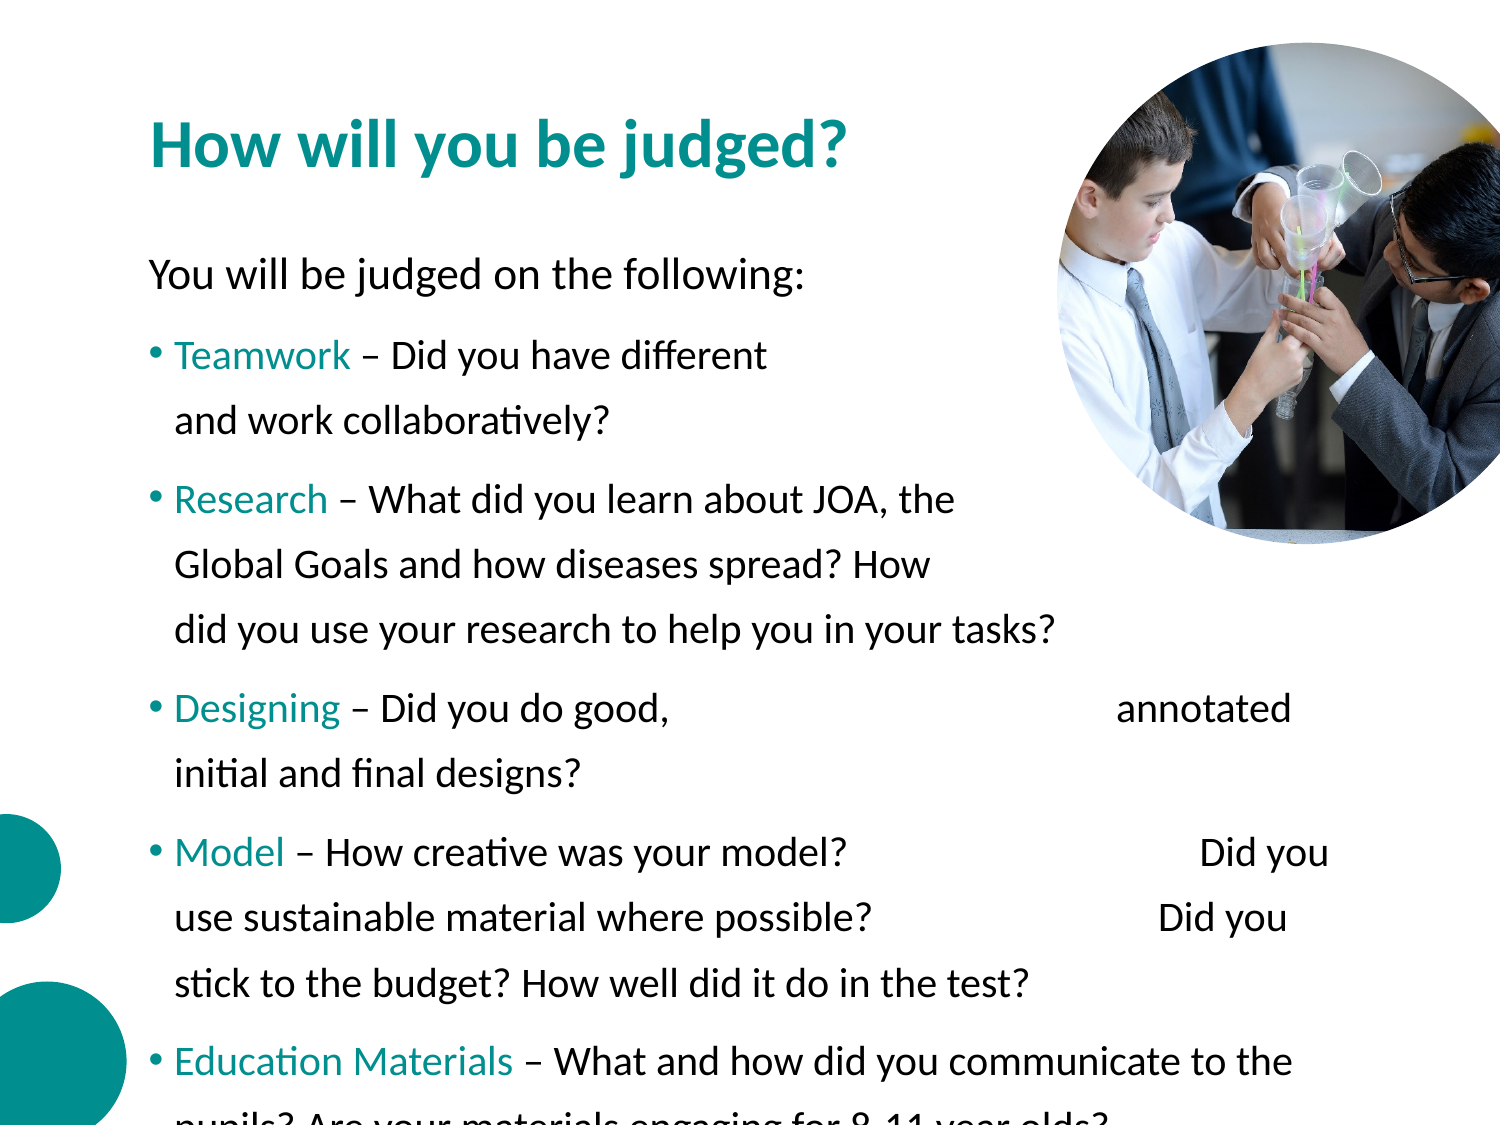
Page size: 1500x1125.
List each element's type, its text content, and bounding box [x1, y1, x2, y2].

text_box [0, 813, 62, 925]
title How will you be judged? [135, 59, 1212, 220]
text_box [1056, 41, 1500, 546]
list You will be judged on the following: Teamwork – Did you have different roles and work collaboratively? Research – What did you learn about JOA, the Global Goals and how diseases spread? How did you use your research to help you in your tasks? Designing – Did you do good, annotated initial and final designs? Model – How creative was your model? Did you use sustainable material where possible? Did you stick to the budget? How well did it do in the test? Education Materials – What and how did you communicate to the pupils? Are your materials engaging for 8-11 year olds? [133, 220, 1351, 1125]
text_box [0, 980, 128, 1125]
